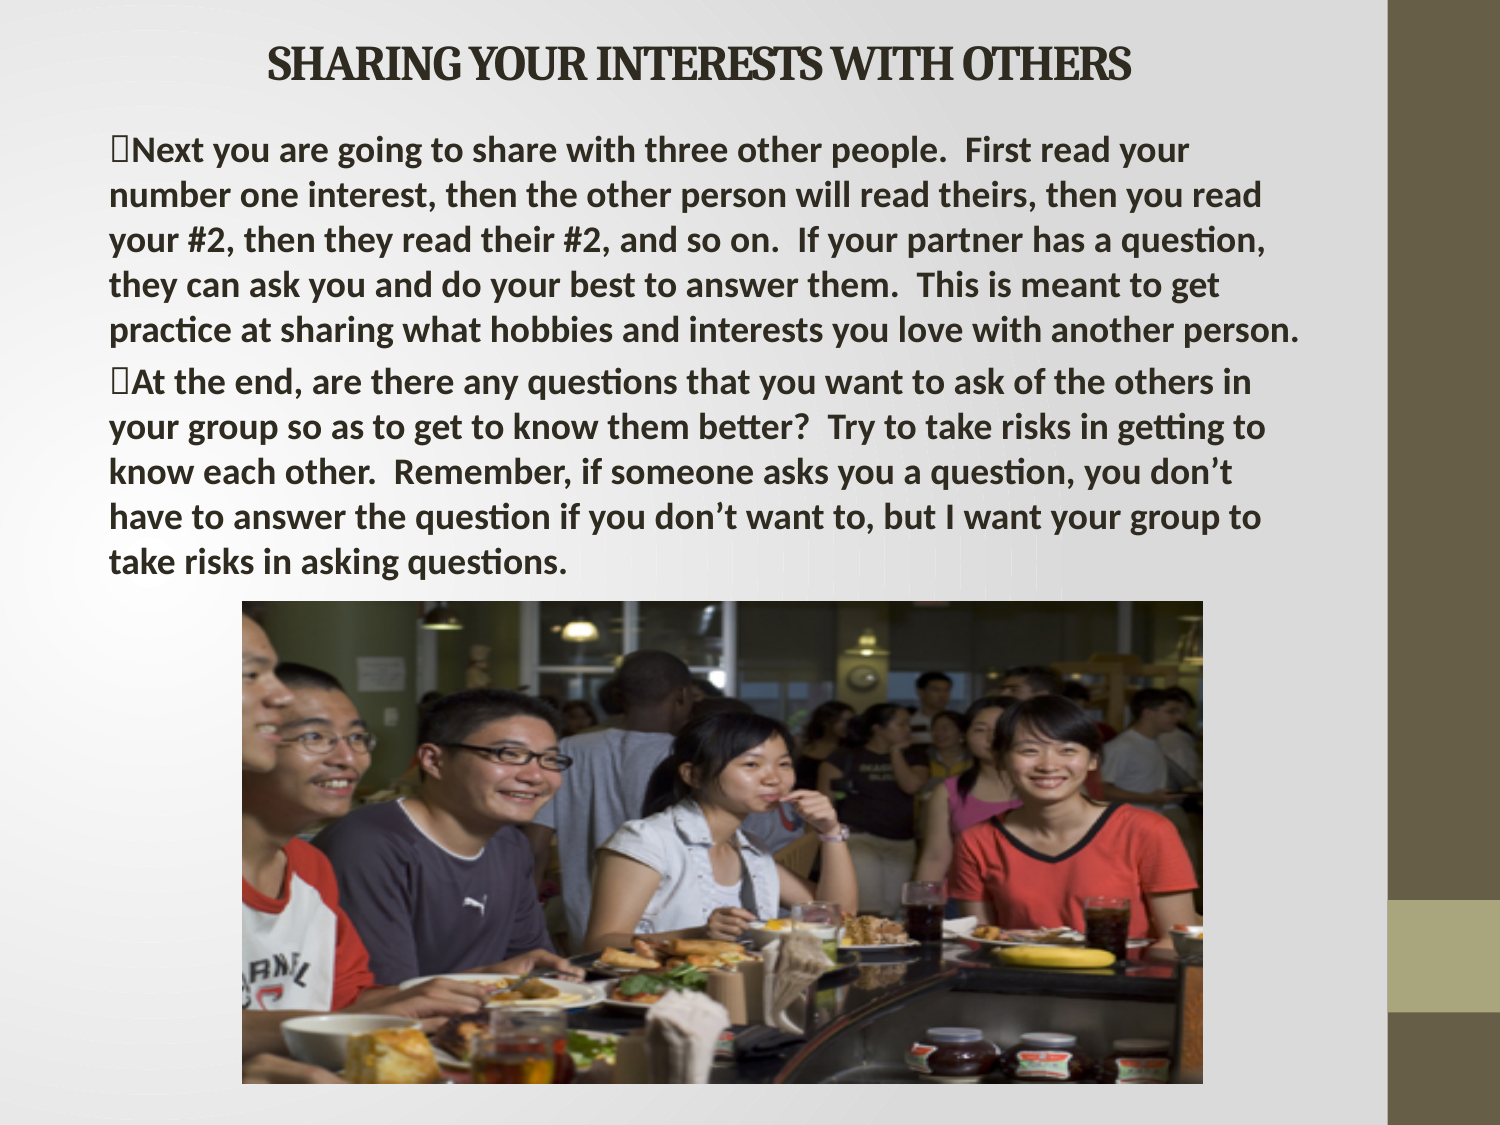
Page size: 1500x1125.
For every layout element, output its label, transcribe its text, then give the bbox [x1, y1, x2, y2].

picture [241, 600, 1203, 1084]
title SHARING YOUR INTERESTS WITH OTHERS [75, 41, 1325, 116]
list Next you are going to share with three other people. First read your number one interest, then the other person will read theirs, then you read your #2, then they read their #2, and so on. If your partner has a question, they can ask you and do your best to answer them. This is meant to get practice at sharing what hobbies and interests you love with another person. At the end, are there any questions that you want to ask of the others in your group so as to get to know them better? Try to take risks in getting to know each other. Remember, if someone asks you a question, you don’t have to answer the question if you don’t want to, but I want your group to take risks in asking questions. [74, 116, 1326, 1051]
